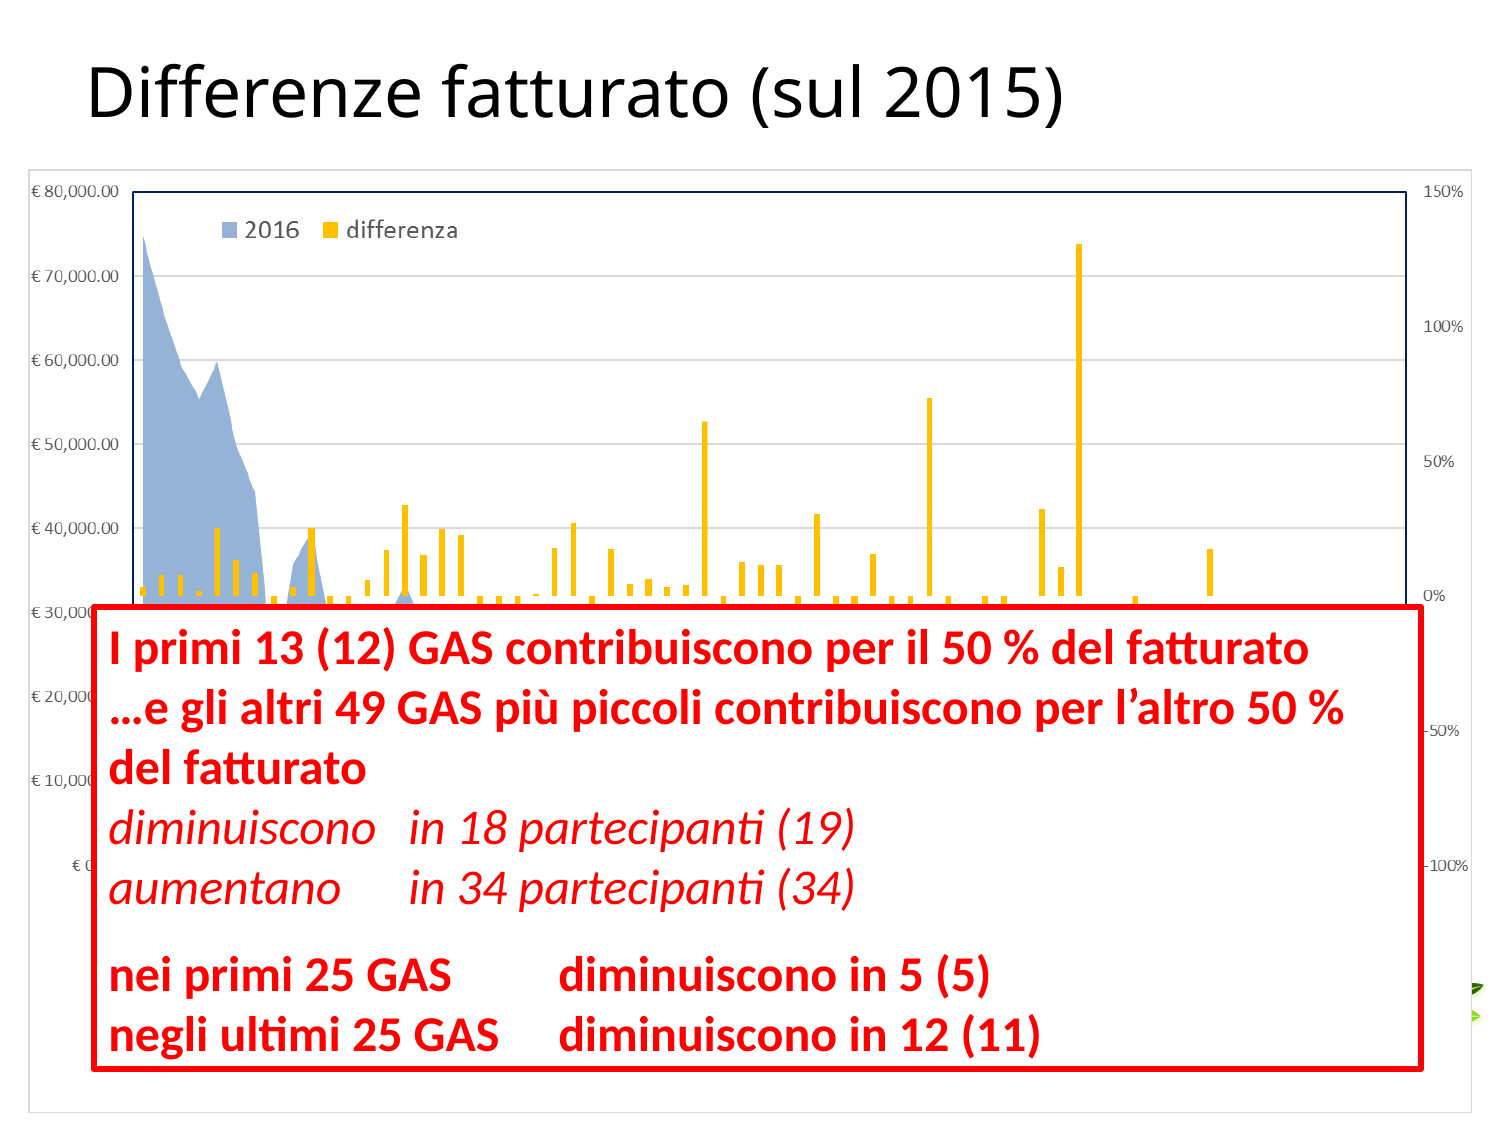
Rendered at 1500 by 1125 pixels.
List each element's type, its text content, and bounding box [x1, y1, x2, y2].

picture [28, 169, 1472, 1113]
title Differenze fatturato (sul 2015) [70, 30, 1228, 160]
